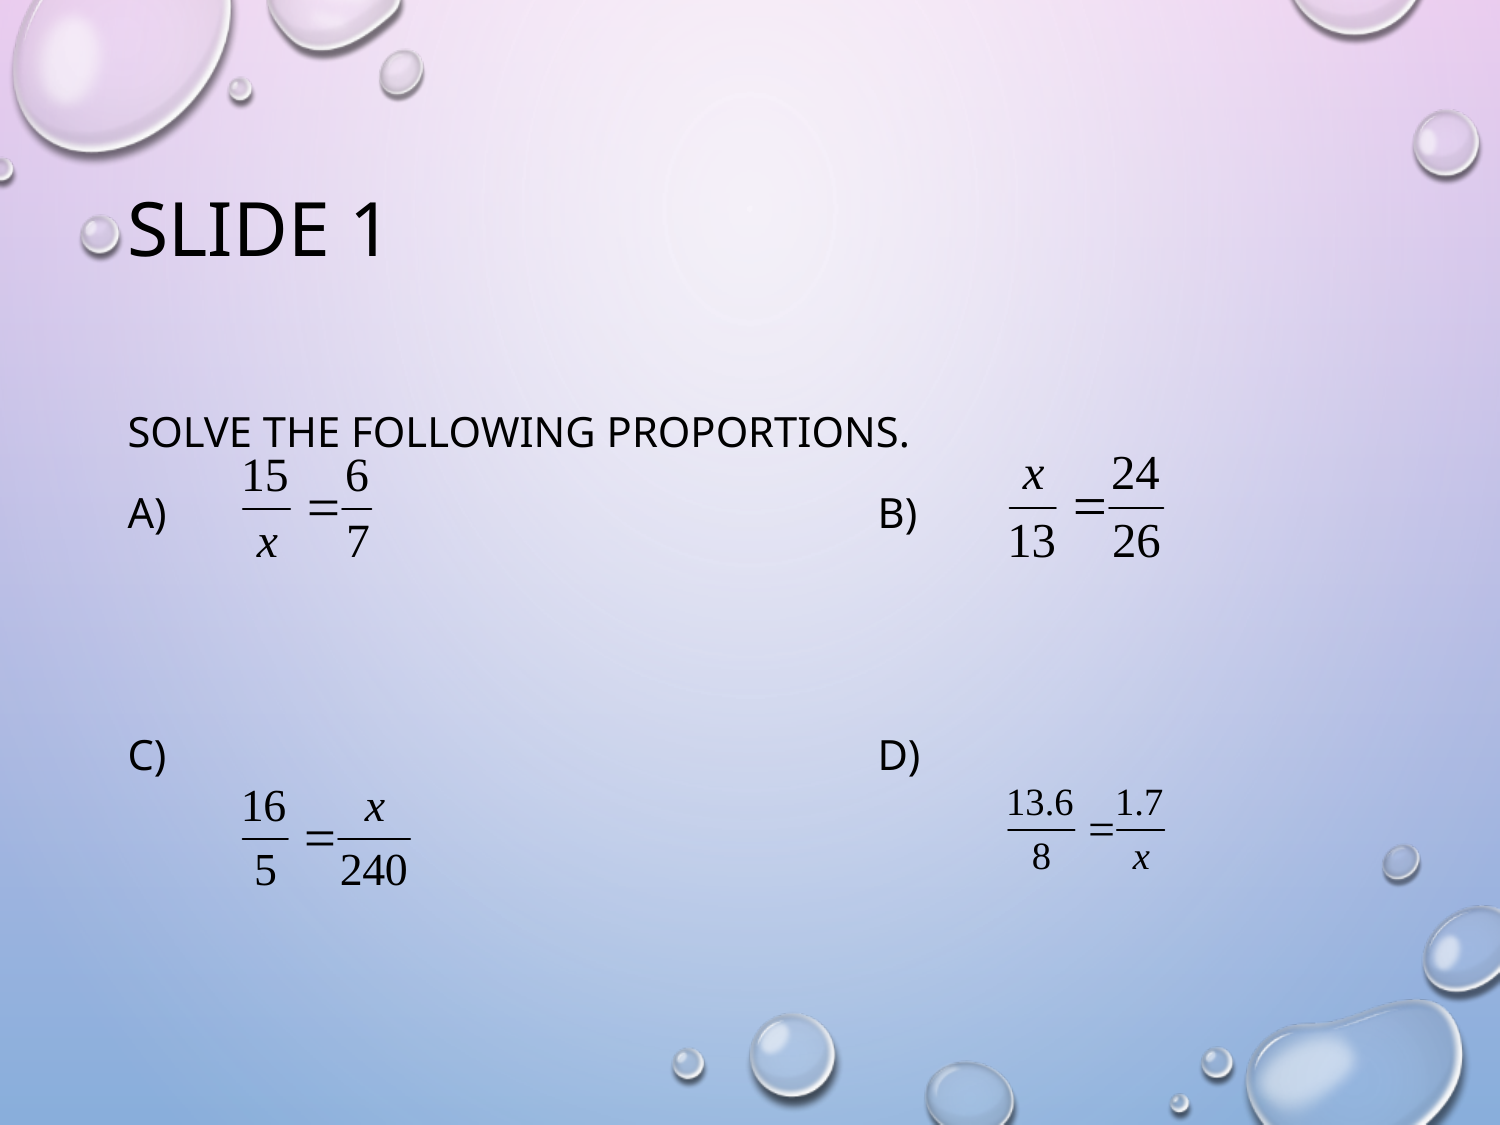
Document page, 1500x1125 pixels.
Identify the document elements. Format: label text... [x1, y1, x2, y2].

title Slide 1 [112, 101, 1388, 364]
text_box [234, 451, 379, 563]
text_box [1001, 448, 1169, 563]
picture [0, 0, 1500, 1125]
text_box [1001, 783, 1169, 874]
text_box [234, 783, 415, 891]
list Solve the following proportions. a) b) c) d) [112, 388, 1388, 950]
